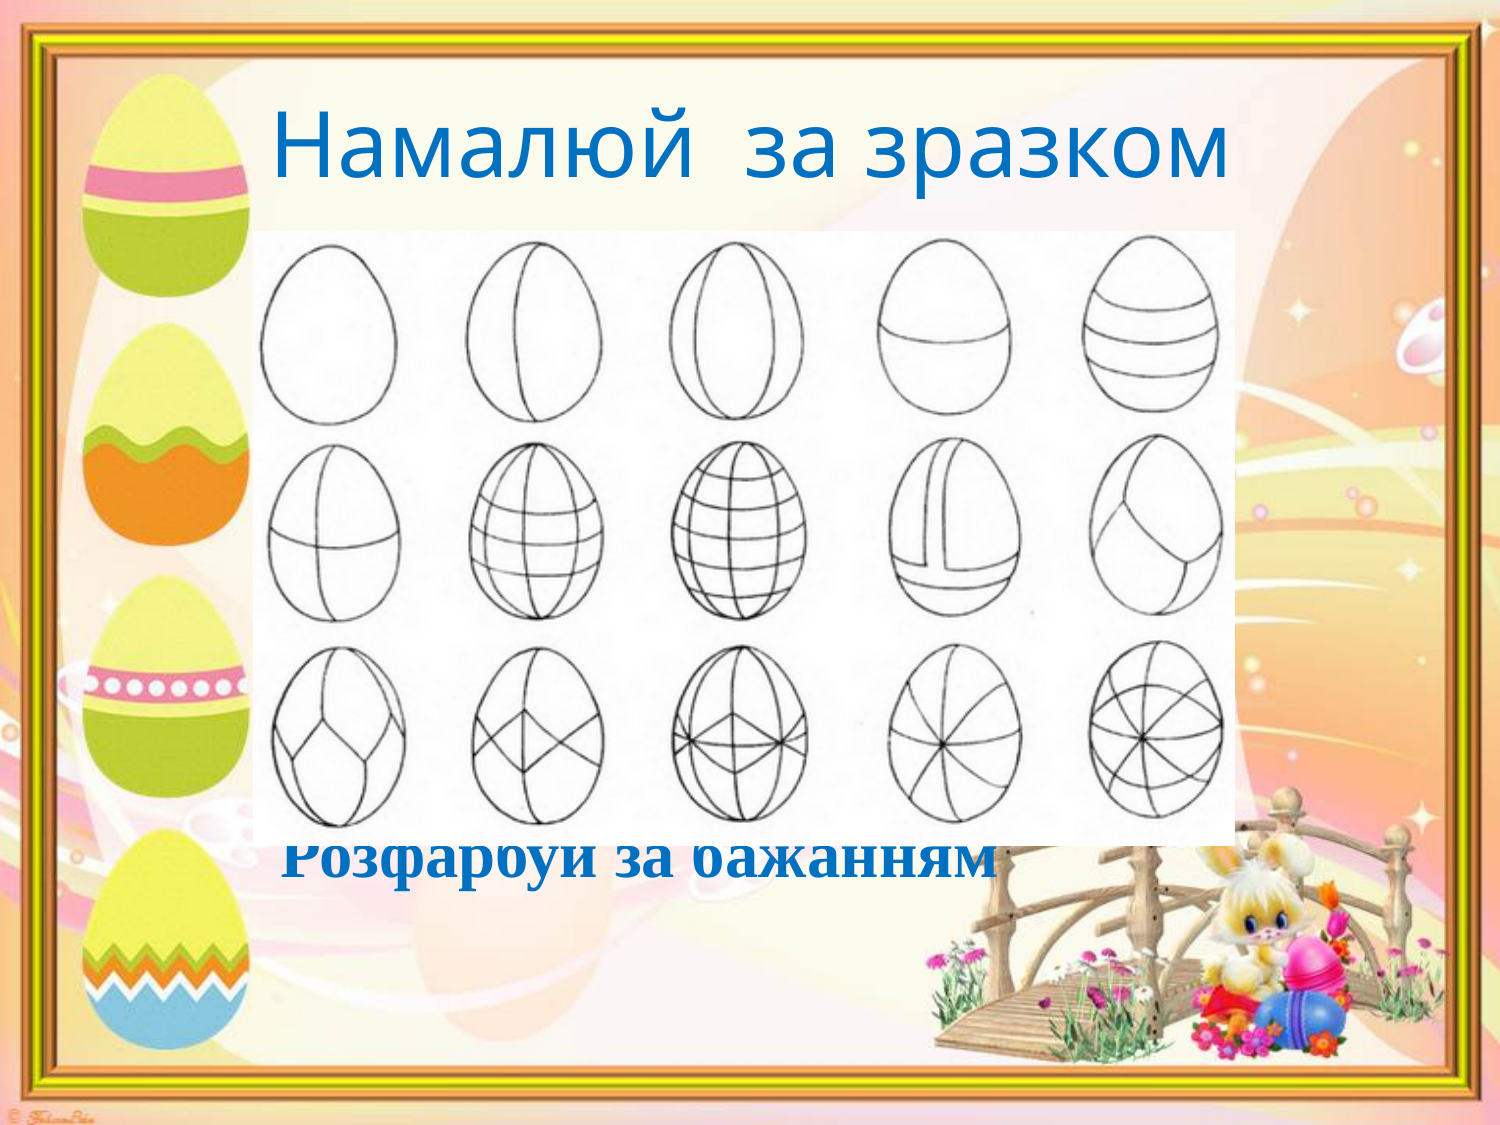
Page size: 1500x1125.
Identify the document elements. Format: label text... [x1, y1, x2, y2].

title Намалюй за зразком [76, 78, 1427, 220]
picture [0, 0, 1500, 1125]
list Розфарбуй за бажанням [265, 855, 1201, 1088]
